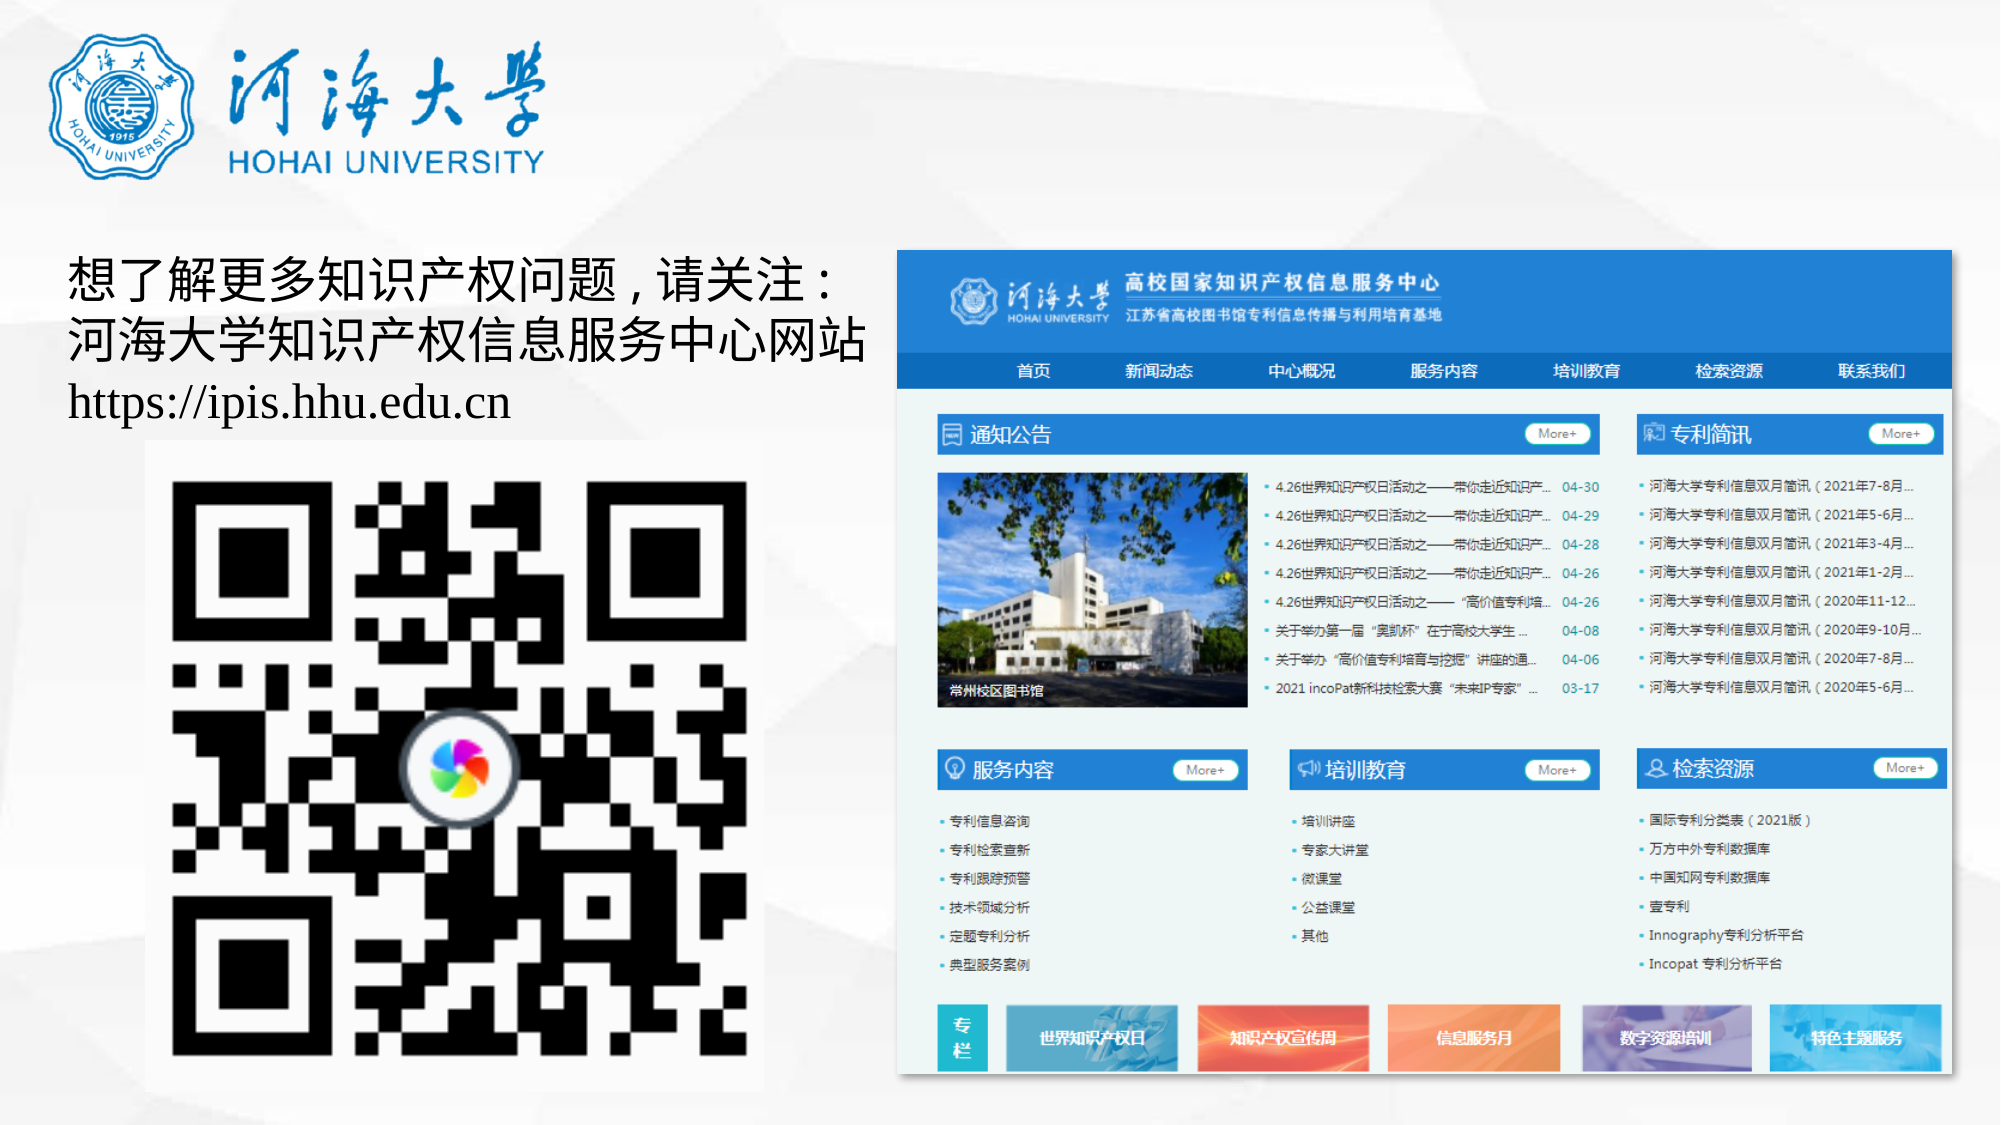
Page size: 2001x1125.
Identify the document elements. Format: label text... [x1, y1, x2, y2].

text_box 想了解更多知识产权问题,请关注: 河海大学知识产权信息服务中心网站 https://ipis.hhu.edu.cn [53, 211, 908, 437]
picture [0, 0, 2001, 1125]
